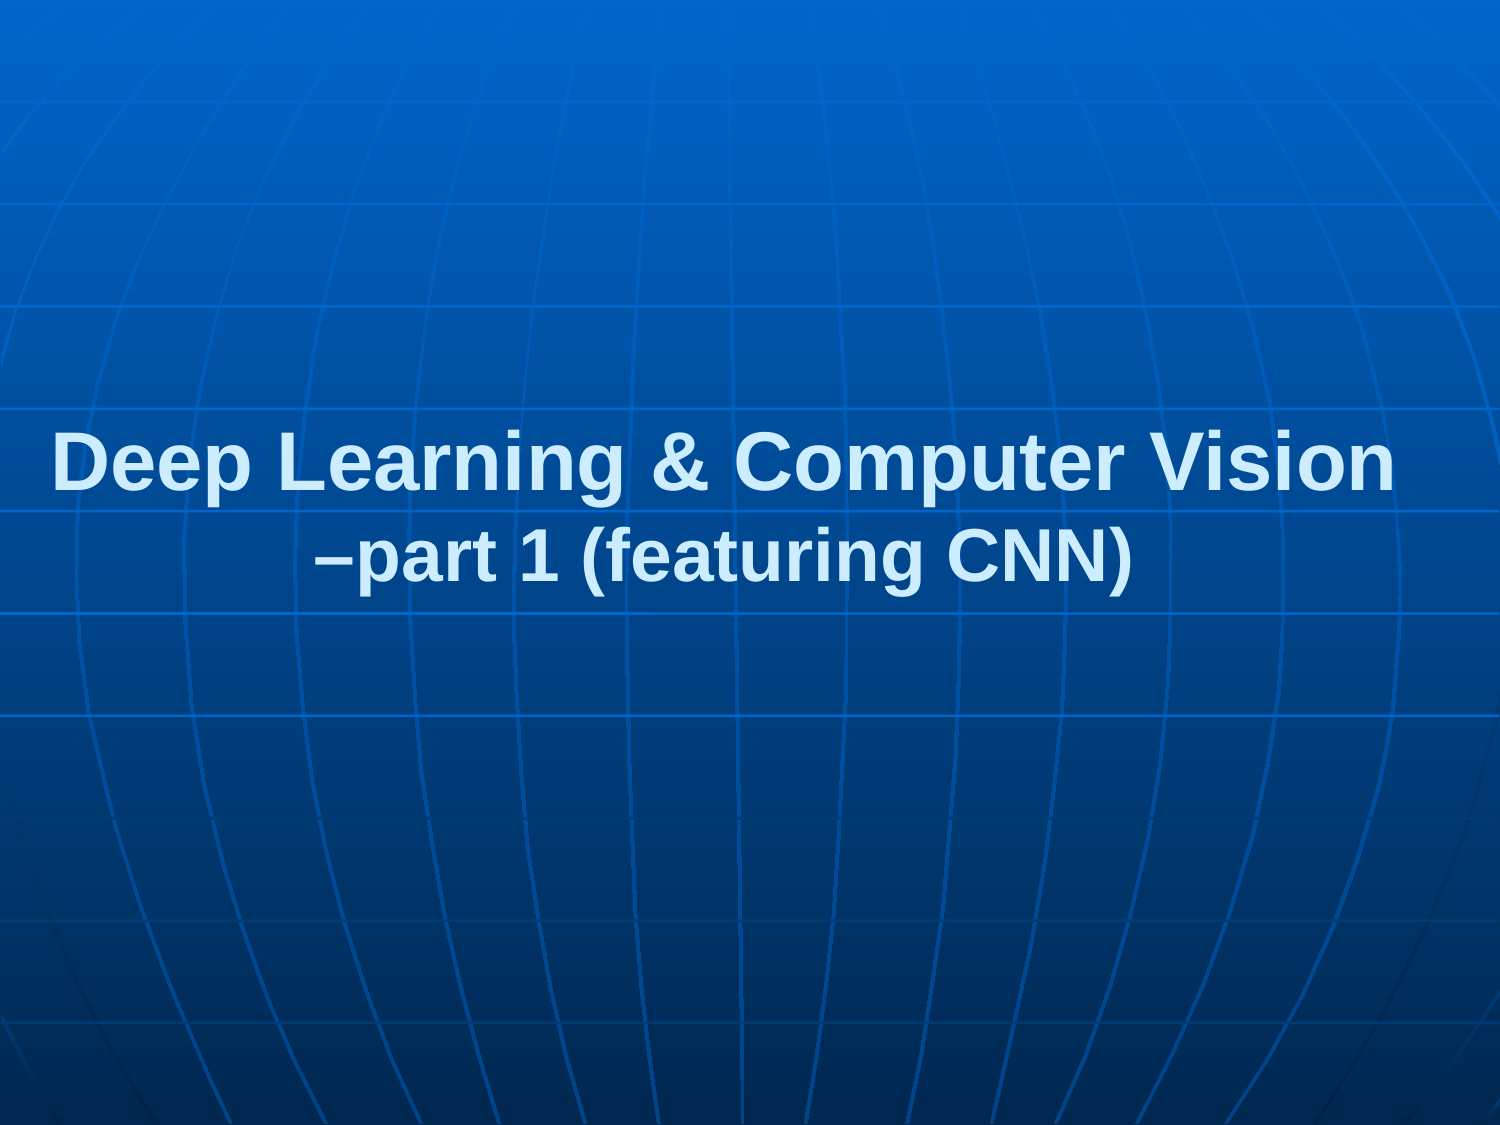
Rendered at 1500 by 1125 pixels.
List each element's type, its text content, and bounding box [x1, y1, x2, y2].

title Deep Learning & Computer Vision –part 1 (featuring CNN) [0, 310, 1450, 694]
